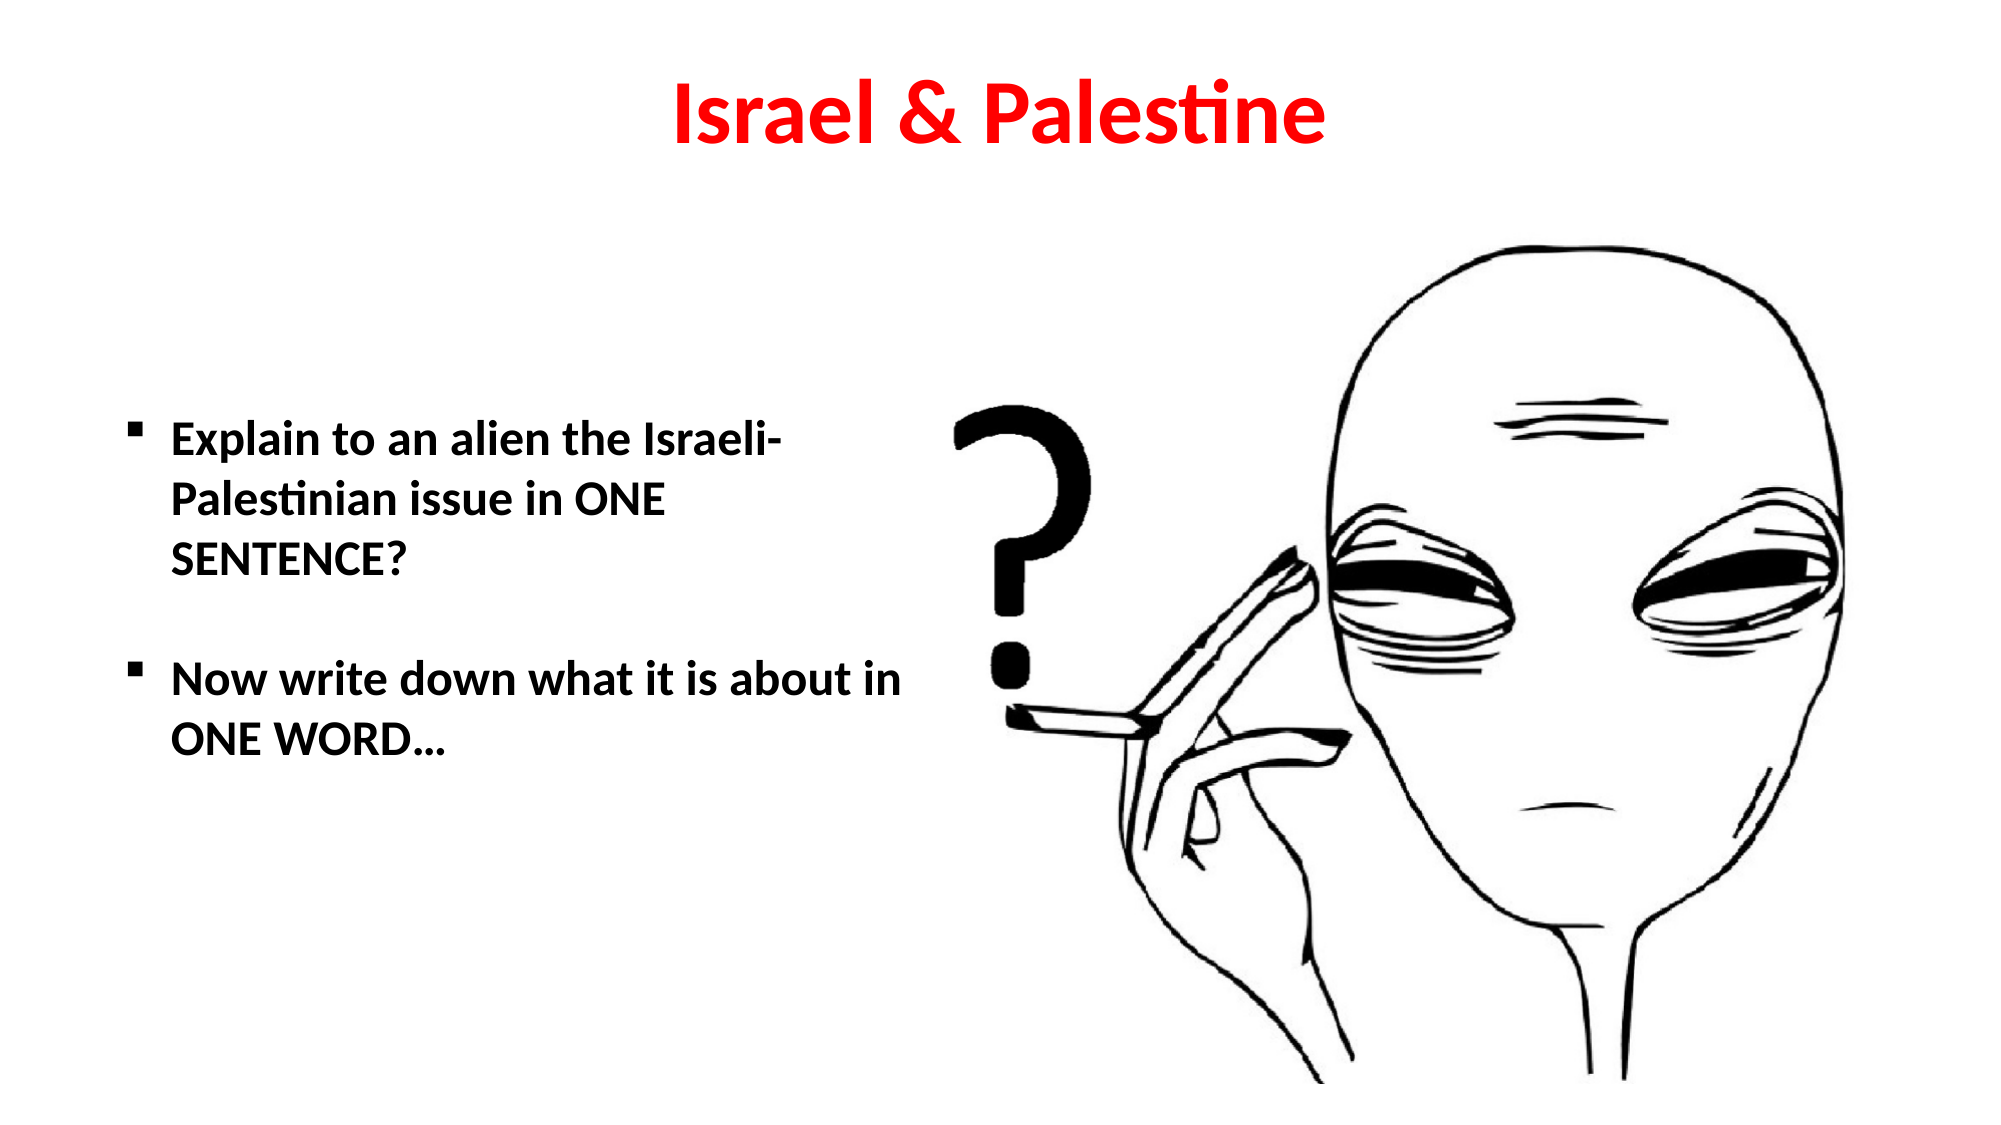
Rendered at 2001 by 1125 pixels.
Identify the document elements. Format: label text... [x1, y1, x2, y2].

text_box Israel & Palestine [635, 44, 1365, 170]
text_box Explain to an alien the Israeli-Palestinian issue in ONE SENTENCE? Now write down what it is about in ONE WORD… [109, 398, 921, 773]
picture [921, 171, 1913, 1084]
